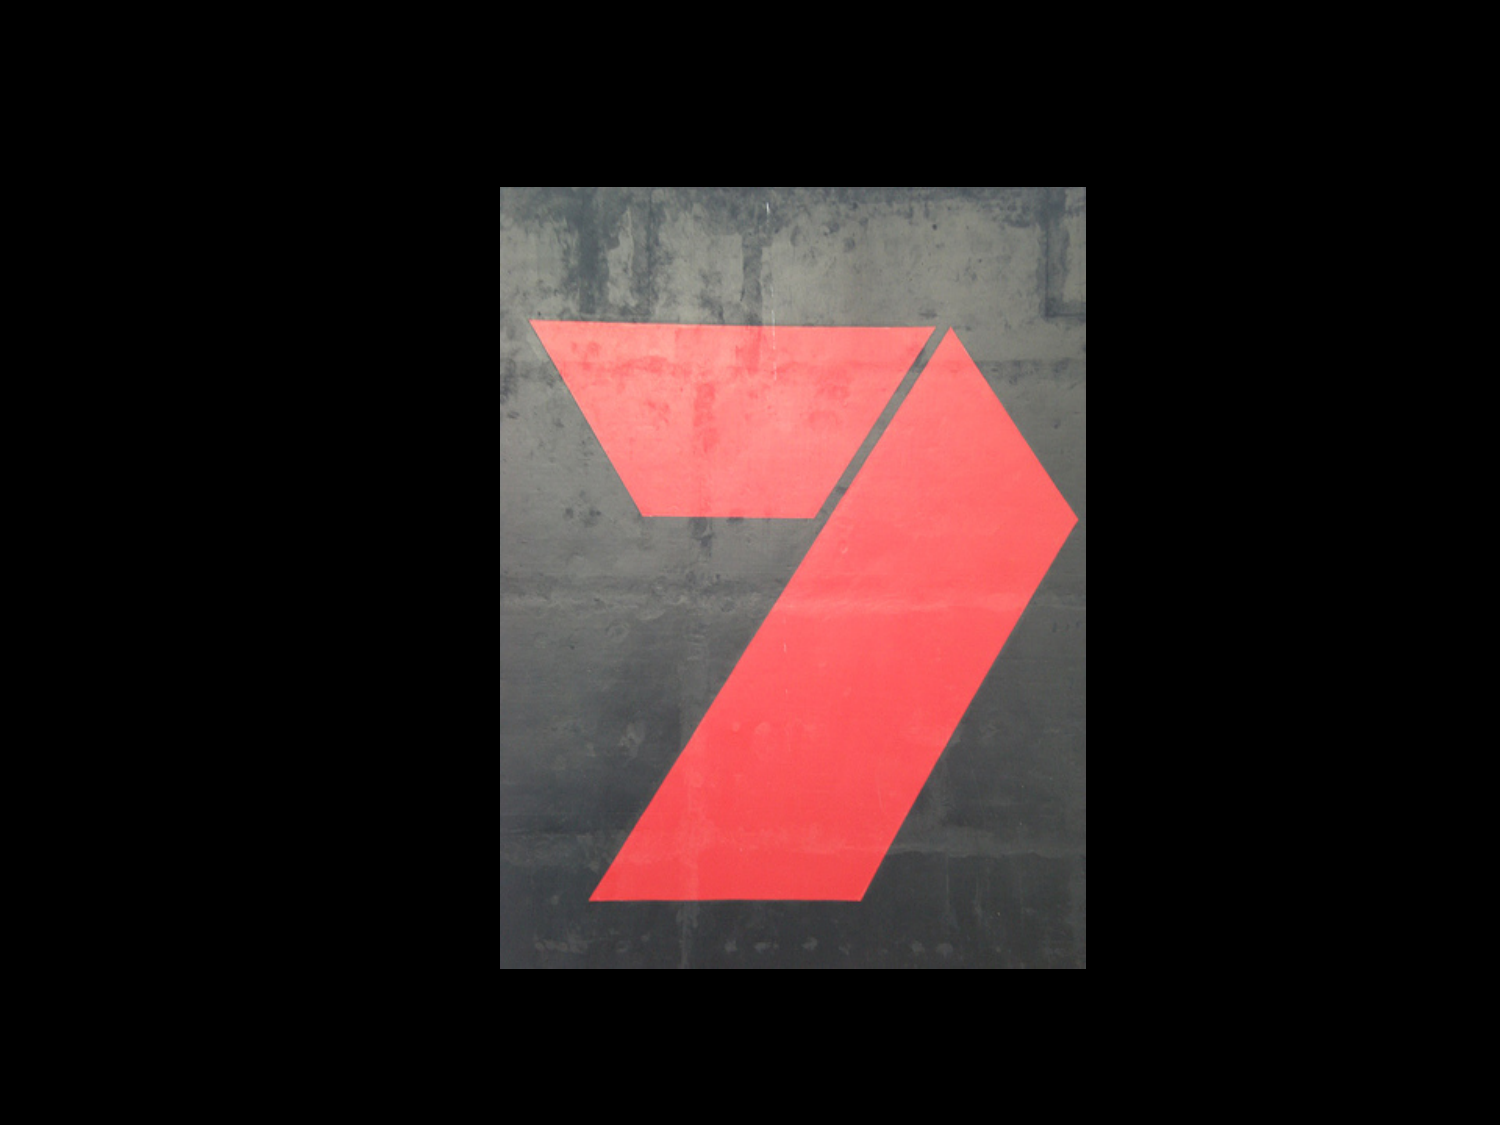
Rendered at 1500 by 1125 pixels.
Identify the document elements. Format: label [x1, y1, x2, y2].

picture [499, 187, 1087, 969]
